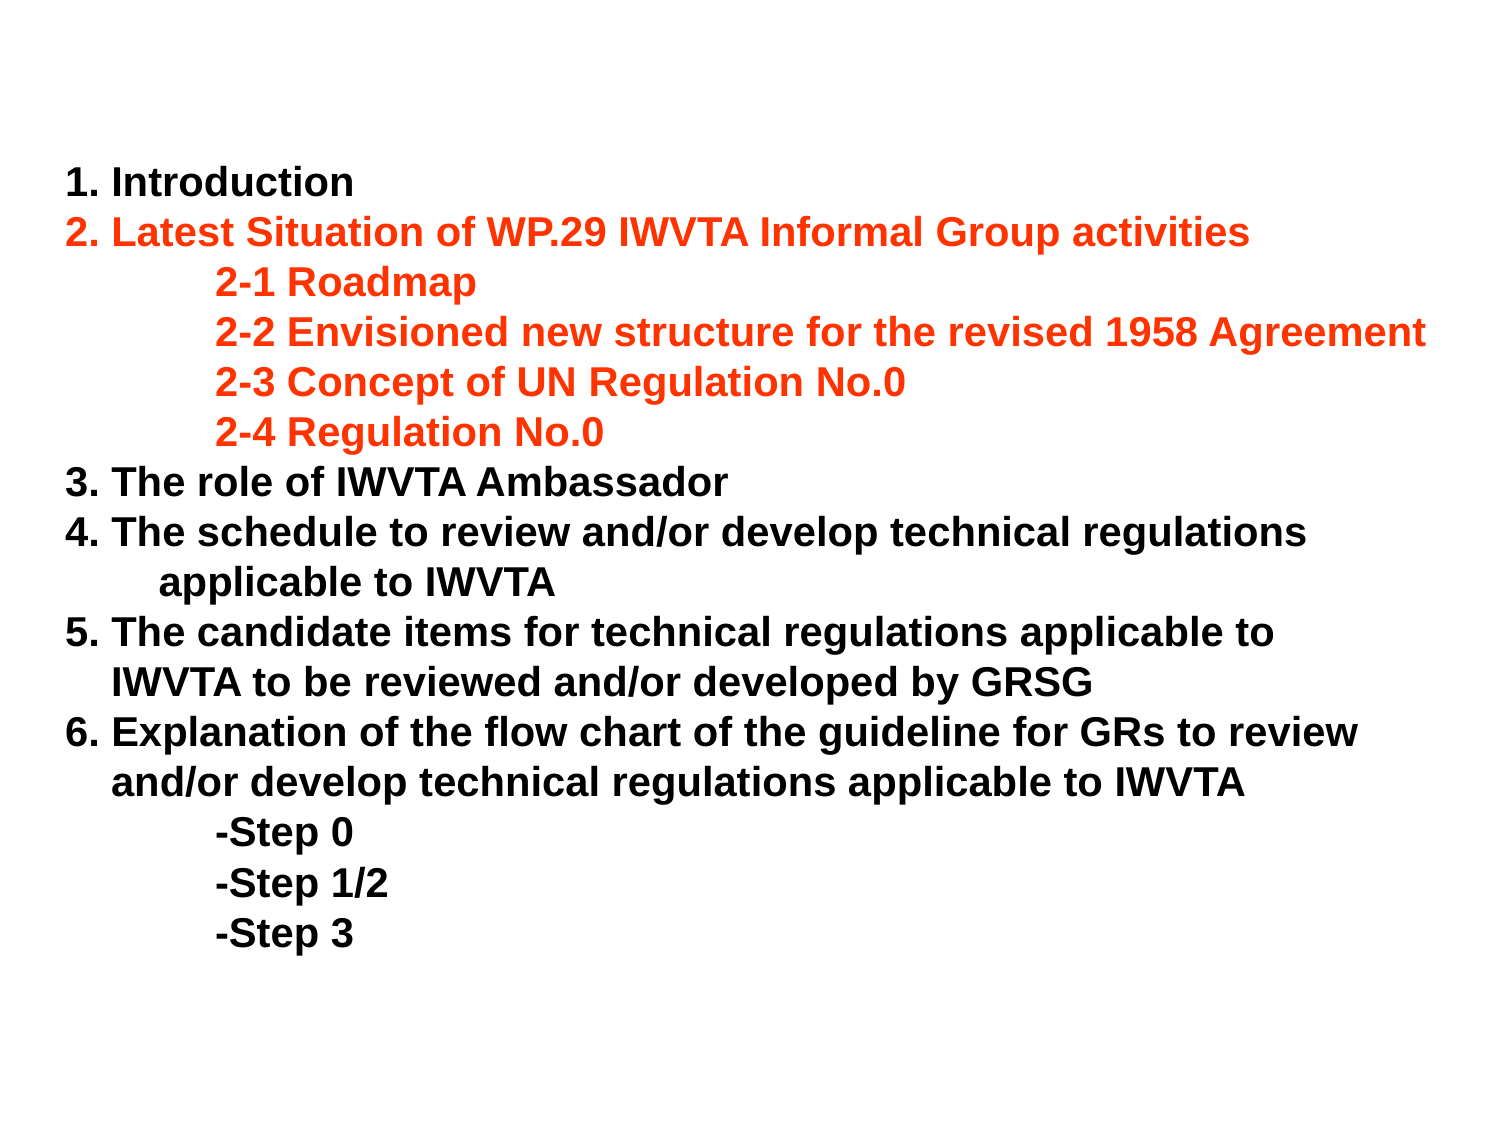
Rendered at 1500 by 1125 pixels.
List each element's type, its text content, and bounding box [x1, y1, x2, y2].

title 1. Introduction 2. Latest Situation of WP.29 IWVTA Informal Group activities 2-1 Roadmap 2-2 Envisioned new structure for the revised 1958 Agreement 2-3 Concept of UN Regulation No.0 2-4 Regulation No.0 3. The role of IWVTA Ambassador 4. The schedule to review and/or develop technical regulations applicable to IWVTA 5. The candidate items for technical regulations applicable to IWVTA to be reviewed and/or developed by GRSG 6. Explanation of the flow chart of the guideline for GRs to review and/or develop technical regulations applicable to IWVTA -Step 0 -Step 1/2 -Step 3 [49, 88, 1448, 1072]
